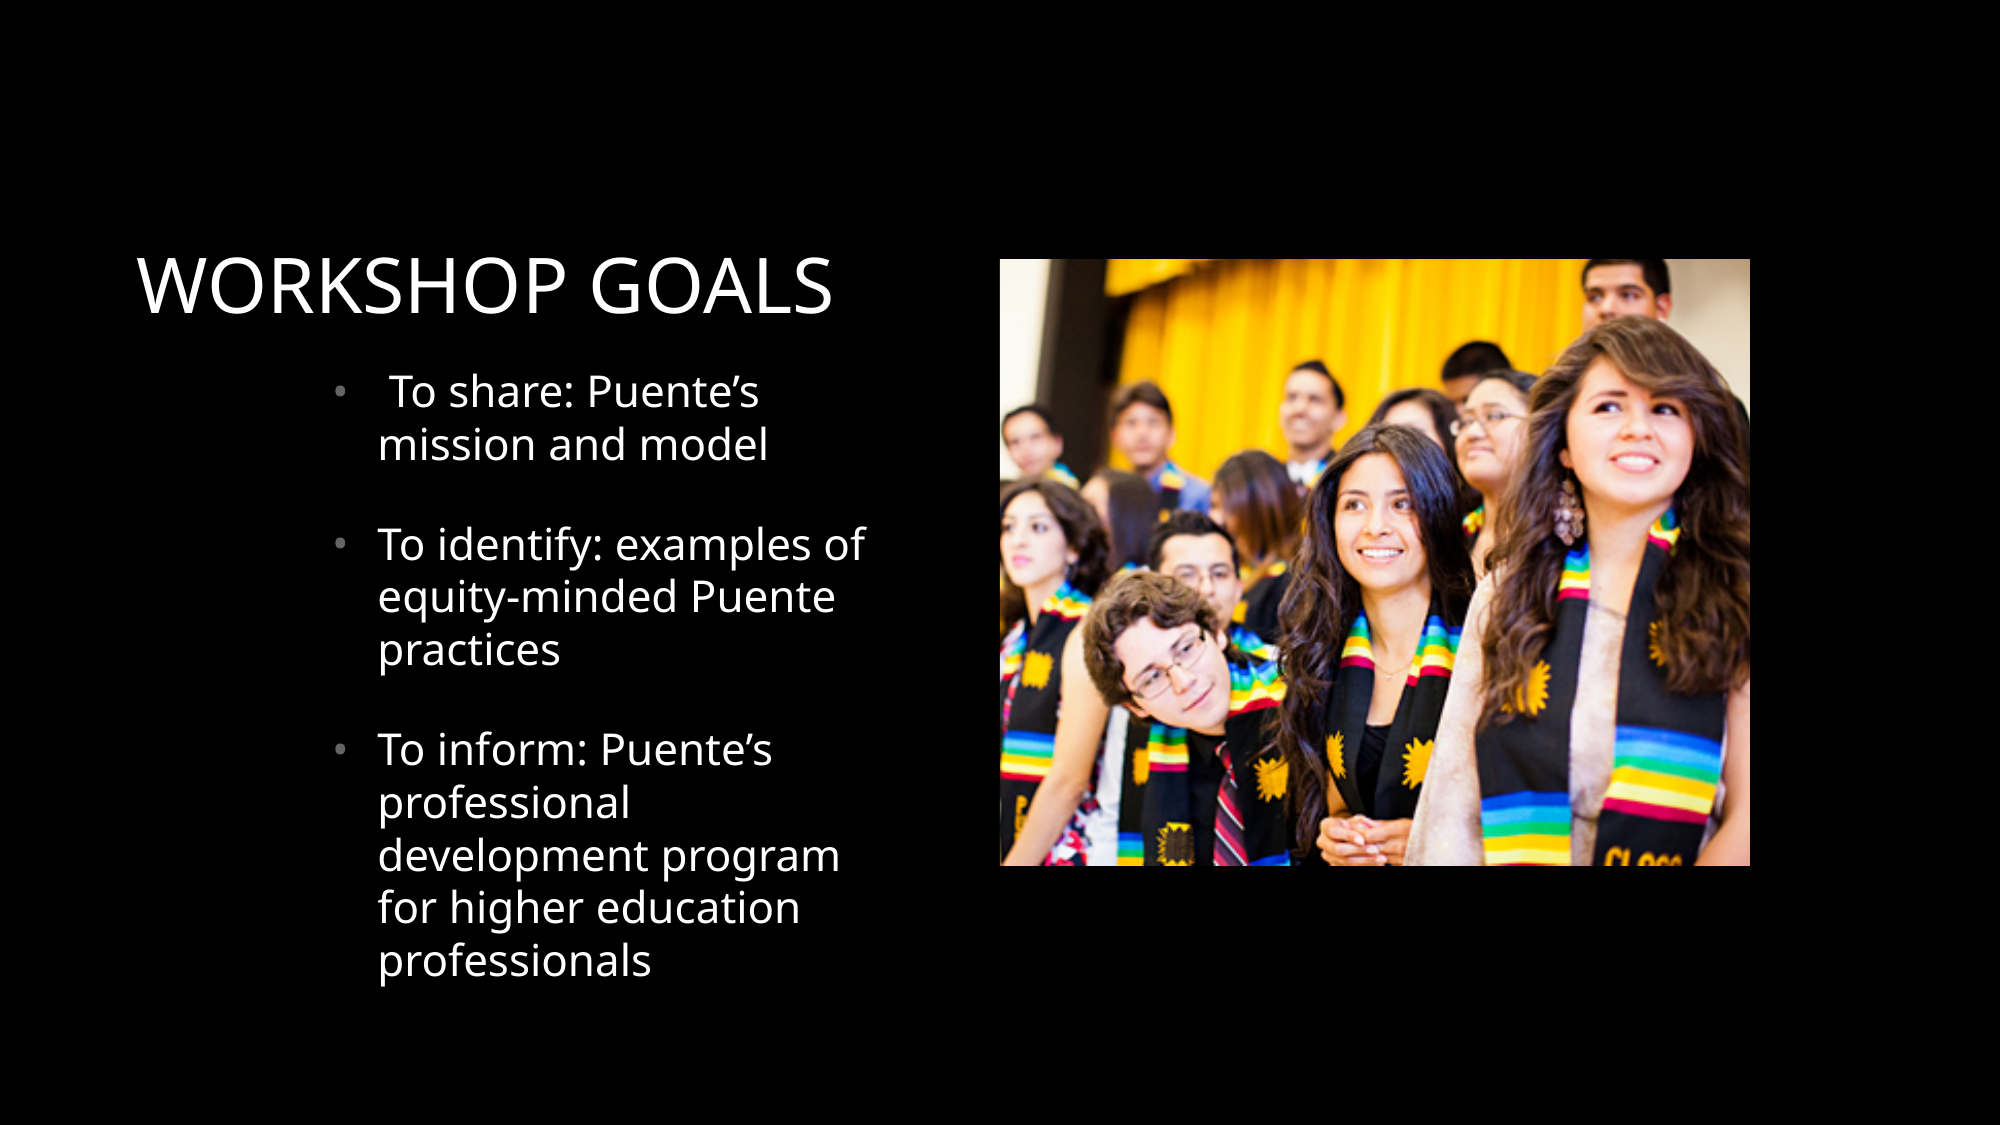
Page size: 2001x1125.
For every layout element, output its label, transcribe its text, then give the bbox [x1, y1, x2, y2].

list To share: Puente’s mission and model To identify: examples of equity-minded Puente practices To inform: Puente’s professional development program for higher education professionals [326, 325, 913, 1024]
picture [999, 259, 1751, 866]
title WORKSHOP GOALS [130, 230, 989, 396]
